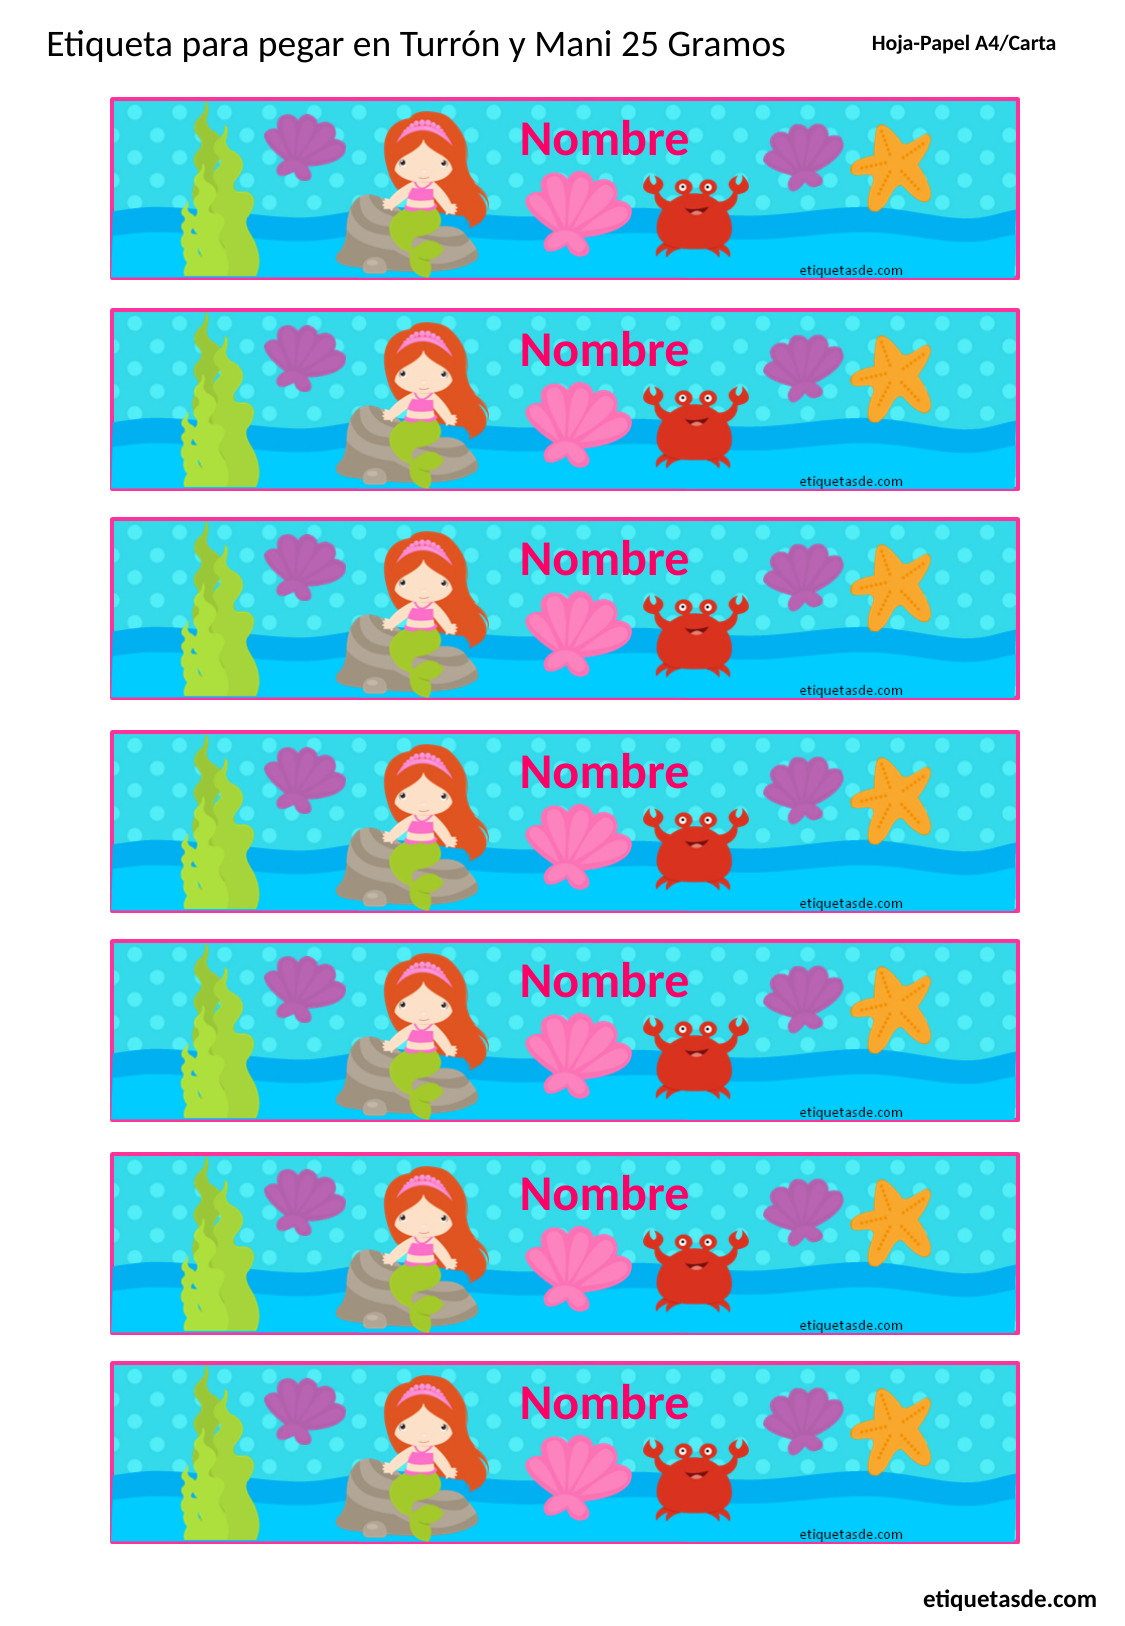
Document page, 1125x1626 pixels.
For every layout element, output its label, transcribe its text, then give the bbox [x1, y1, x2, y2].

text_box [109, 1152, 1020, 1335]
text_box Hoja-Papel A4/Carta [857, 20, 1072, 62]
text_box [109, 517, 1020, 701]
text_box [109, 939, 1020, 1123]
text_box Etiqueta para pegar en Turrón y Mani 25 Gramos [31, 11, 811, 72]
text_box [109, 97, 1020, 281]
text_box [109, 308, 1020, 491]
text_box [109, 1361, 1020, 1544]
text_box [109, 730, 1020, 913]
text_box etiquetasde.com [908, 1575, 1113, 1621]
